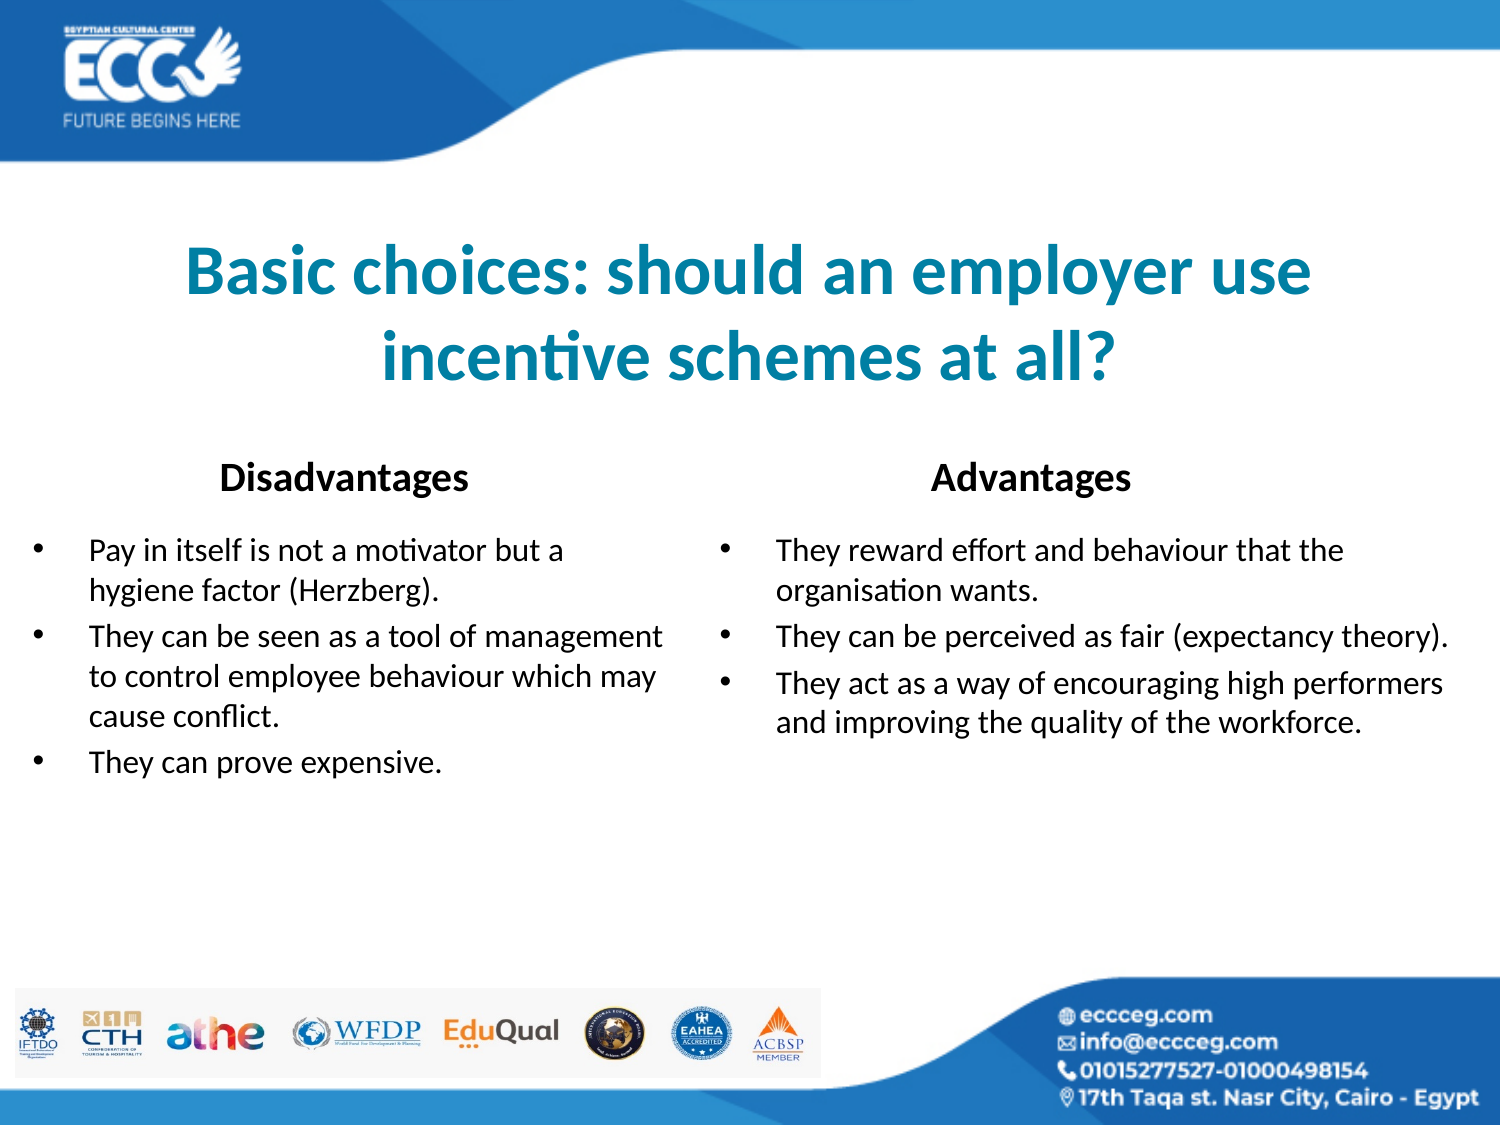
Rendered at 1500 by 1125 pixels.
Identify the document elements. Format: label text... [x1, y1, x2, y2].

list Pay in itself is not a motivator but a hygiene factor (Herzberg). They can be seen as a tool of management to control employee behaviour which may cause conflict. They can prove expensive. [17, 520, 681, 1125]
list They reward effort and behaviour that the organisation wants. They can be perceived as fair (expectancy theory). They act as a way of encouraging high performers and improving the quality of the workforce. [704, 520, 1500, 1125]
list Disadvantages [17, 402, 681, 508]
picture [0, 0, 1500, 1125]
list Advantages [704, 402, 1368, 508]
title Basic choices: should an employer use incentive schemes at all? [75, 214, 1425, 403]
